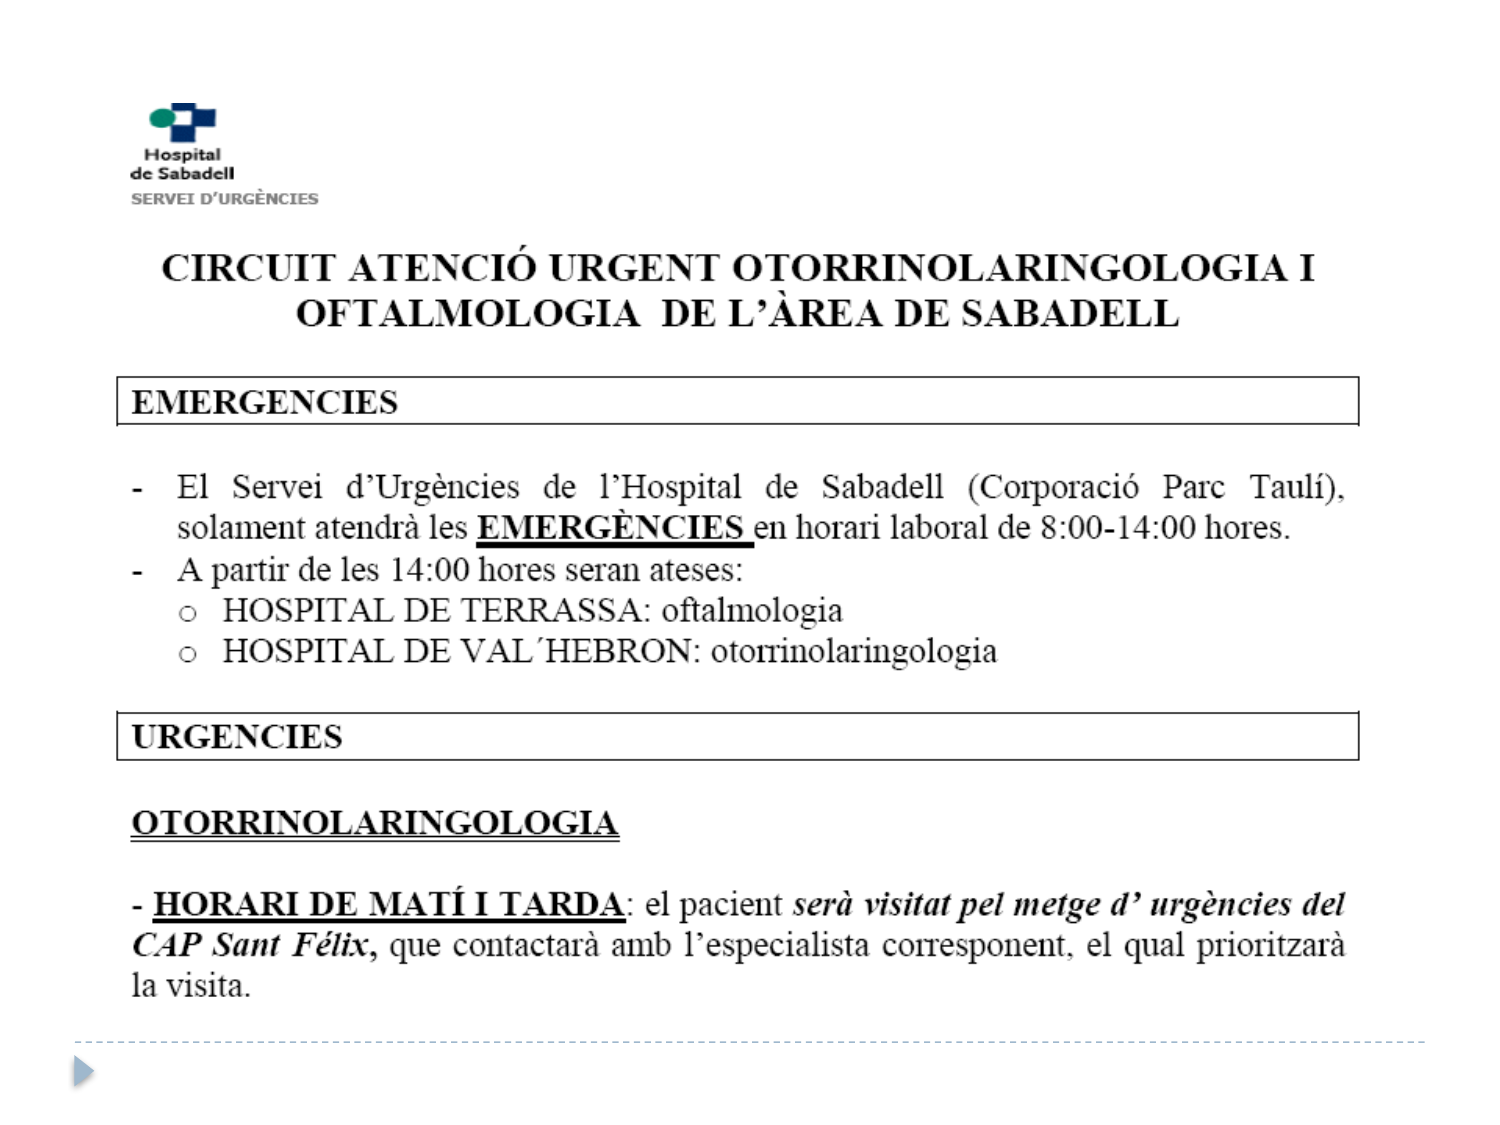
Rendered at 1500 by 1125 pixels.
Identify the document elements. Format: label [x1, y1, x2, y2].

picture [76, 102, 1424, 1023]
